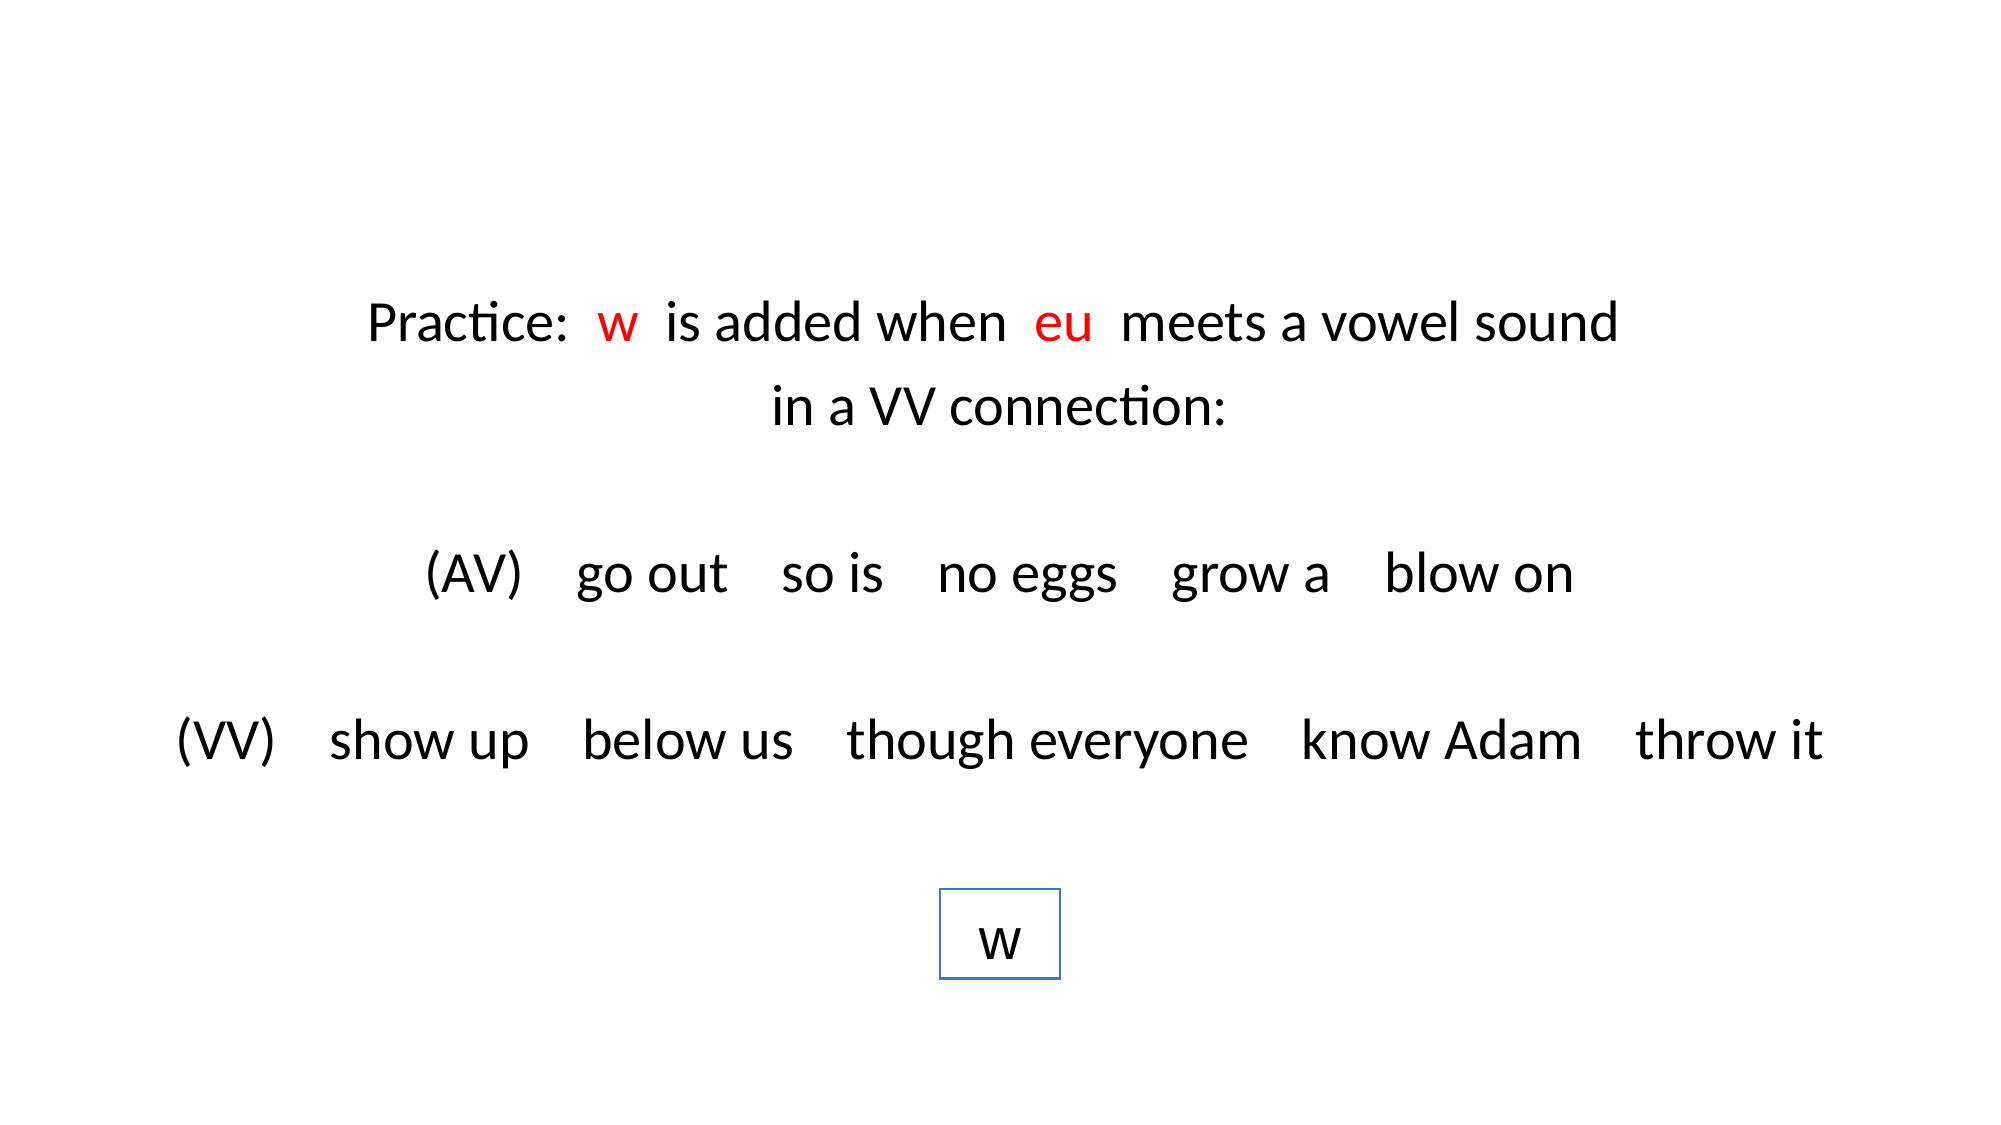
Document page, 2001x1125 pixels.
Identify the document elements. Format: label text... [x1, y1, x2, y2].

list Practice: w is added when eu meets a vowel sound in a VV connection: go out so is no eggs grow a blow on (VV) show up below us though everyone know Adam throw it [137, 108, 1863, 1014]
text_box w [939, 888, 1061, 980]
